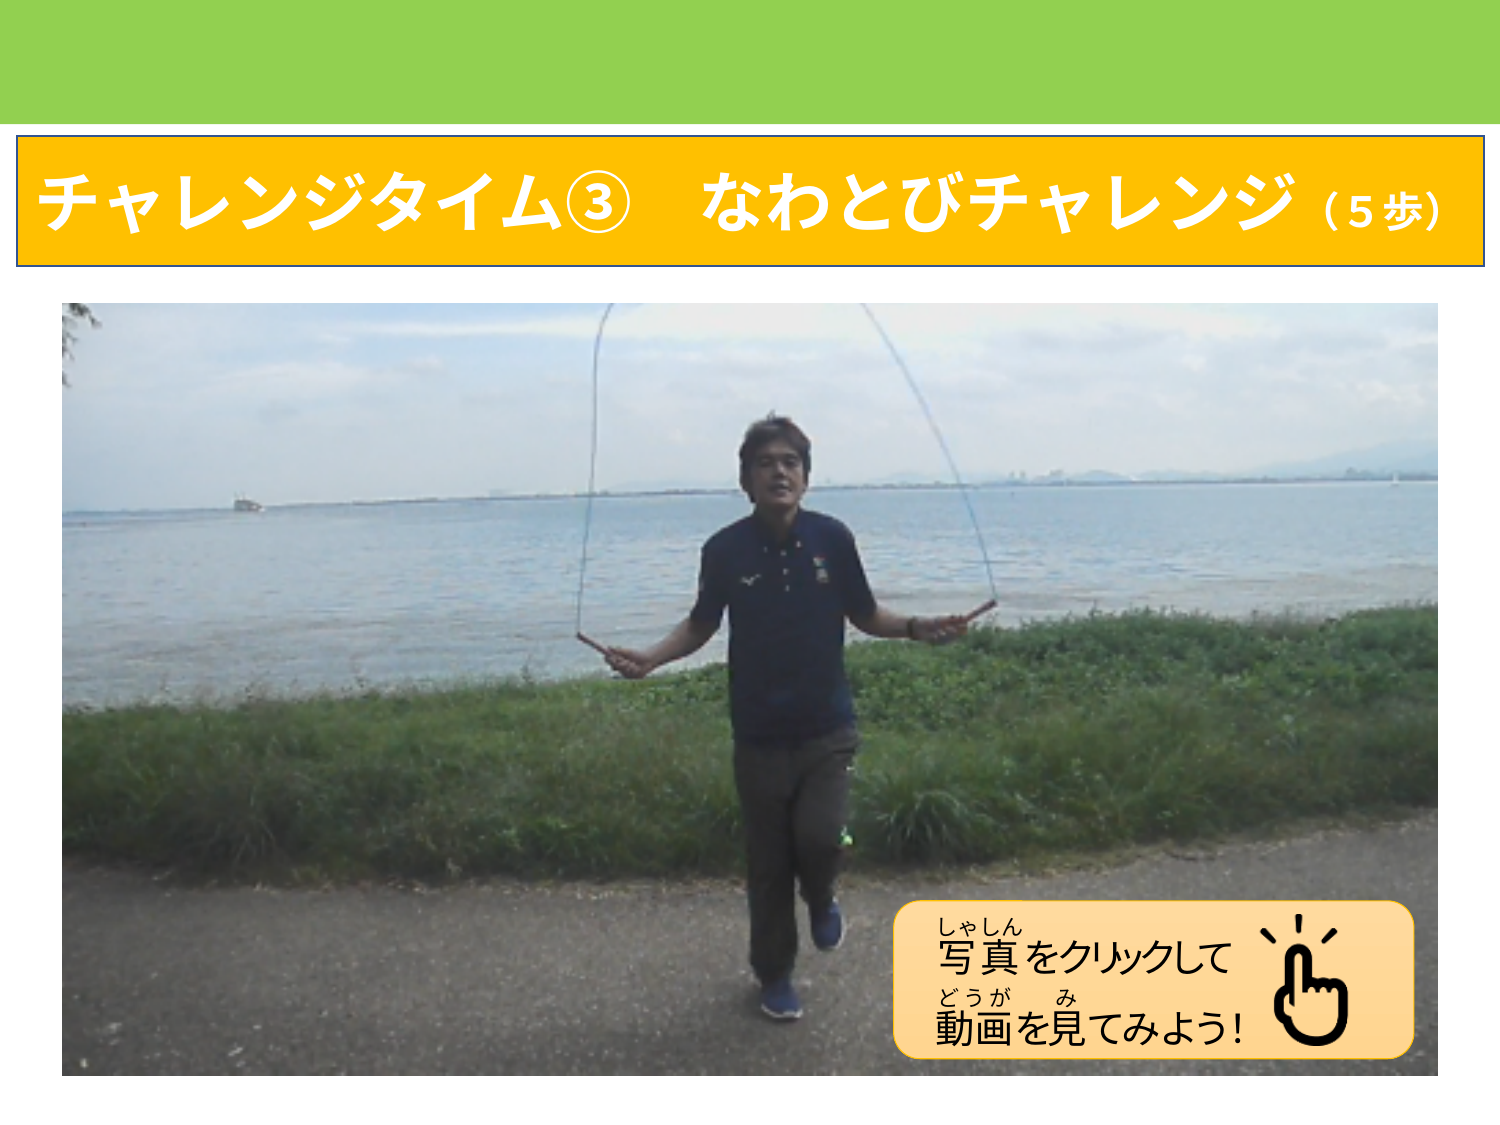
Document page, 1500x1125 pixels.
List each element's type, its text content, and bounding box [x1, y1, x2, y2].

picture [62, 303, 1438, 1076]
text_box チャレンジタイム③ なわとびチャレンジ（５歩） [16, 135, 1485, 267]
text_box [893, 900, 1500, 1125]
text_box [0, 0, 1500, 125]
